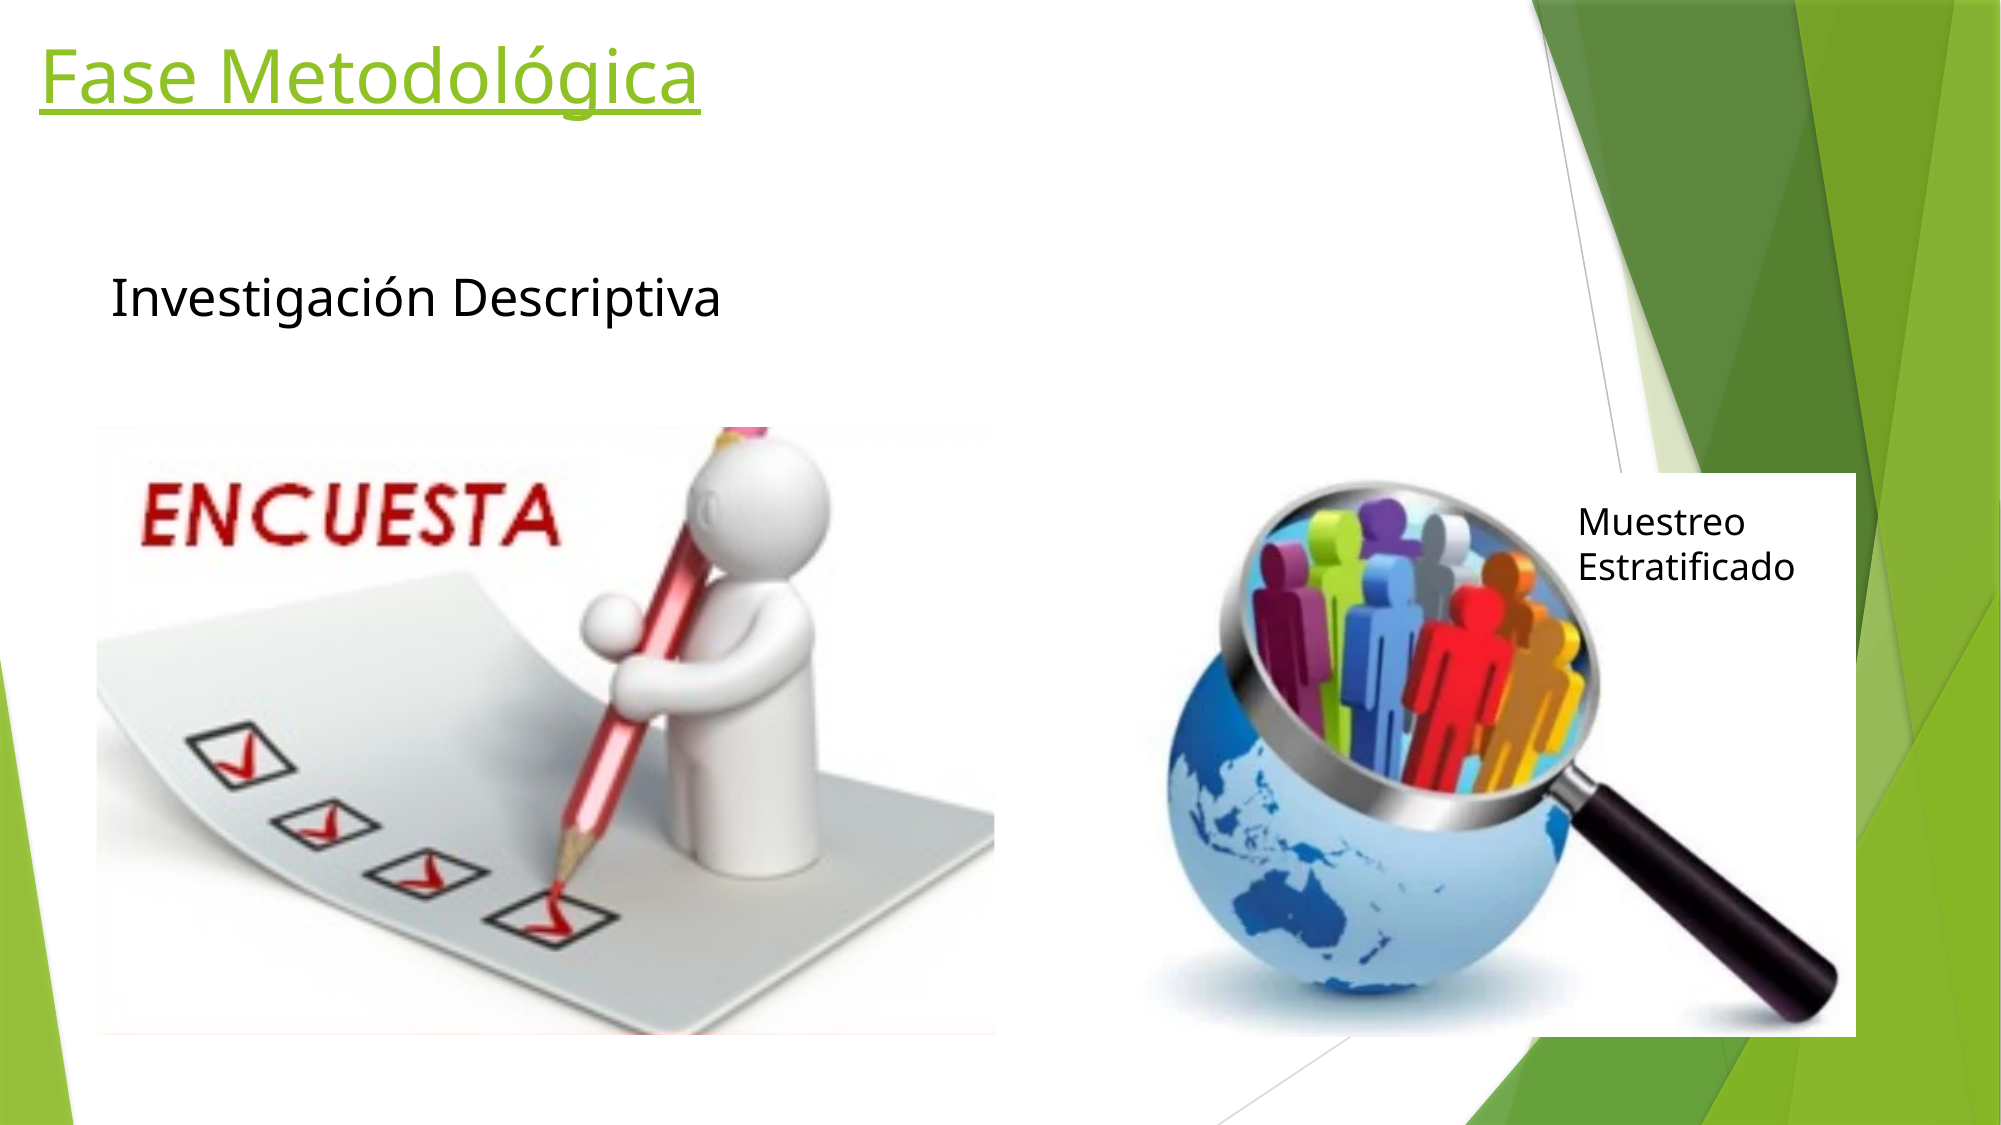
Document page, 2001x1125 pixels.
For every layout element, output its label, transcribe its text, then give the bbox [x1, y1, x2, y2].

picture [95, 426, 995, 1036]
text_box Muestreo Estratificado [1860, 490, 2000, 596]
text_box Investigación Descriptiva [96, 257, 1507, 474]
title Fase Metodológica [24, 21, 1435, 238]
picture [1121, 473, 1856, 1037]
